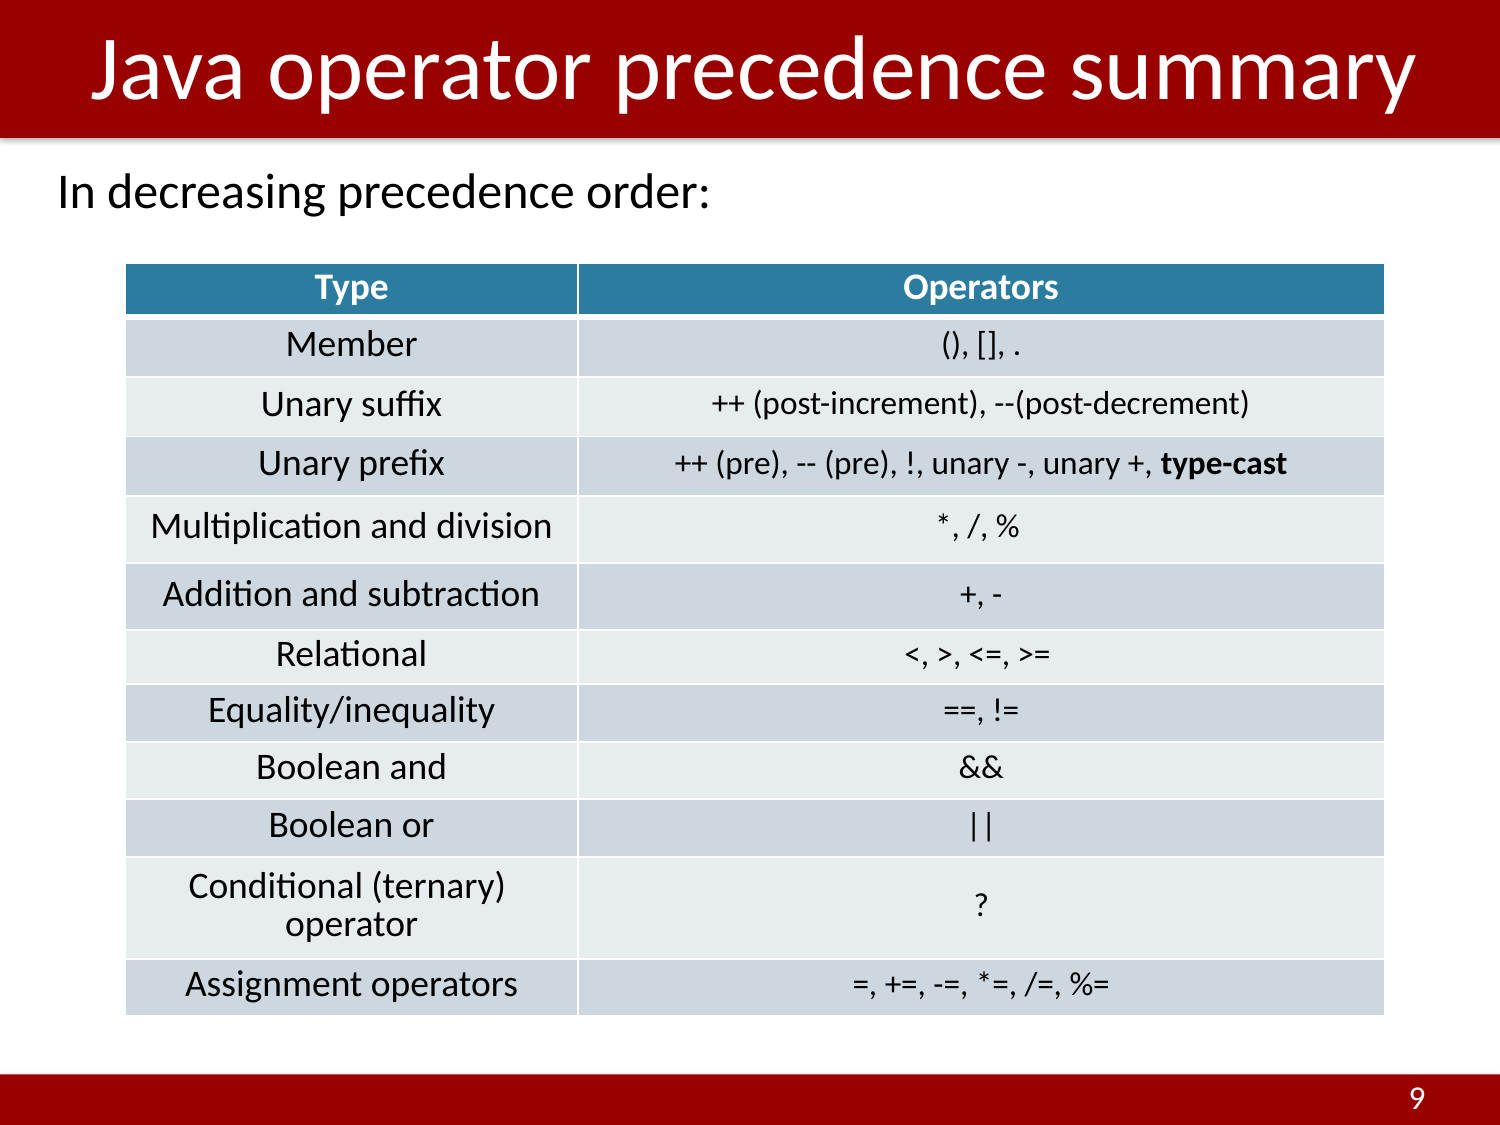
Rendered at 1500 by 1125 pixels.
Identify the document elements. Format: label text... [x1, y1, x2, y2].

table_cell Addition and subtraction [126, 564, 577, 629]
table_header Operators [579, 264, 1384, 314]
table_cell Unary prefix [126, 437, 577, 495]
table_cell Boolean and [126, 743, 577, 798]
table_cell ? [579, 858, 1384, 958]
title Java operator precedence summary [0, 0, 1500, 157]
table_cell ++ (post-increment), --(post-decrement) [579, 378, 1384, 436]
table_cell Unary suffix [126, 378, 577, 436]
table_cell Member [126, 320, 577, 376]
table_cell Assignment operators [126, 960, 577, 1015]
table_cell ++ (pre), -- (pre), !, unary -, unary +, type-cast [579, 437, 1384, 495]
table_cell =, +=, -=, *=, /=, %= [579, 960, 1384, 1015]
table_cell Relational [126, 631, 577, 683]
table_cell *, /, % [579, 497, 1384, 562]
table_cell Equality/inequality [126, 685, 577, 741]
table_cell +, - [579, 564, 1384, 629]
table_cell <, >, <=, >= [579, 631, 1384, 683]
table_cell Boolean or [126, 800, 577, 856]
table_cell (), [], . [579, 320, 1384, 376]
table_header Type [126, 264, 577, 314]
table_cell && [579, 743, 1384, 798]
table_cell ==, != [579, 685, 1384, 741]
text_box In decreasing precedence order: [42, 151, 727, 227]
table_cell Conditional (ternary) operator [126, 858, 577, 958]
table_cell || [579, 800, 1384, 856]
table_cell Multiplication and division [126, 497, 577, 562]
